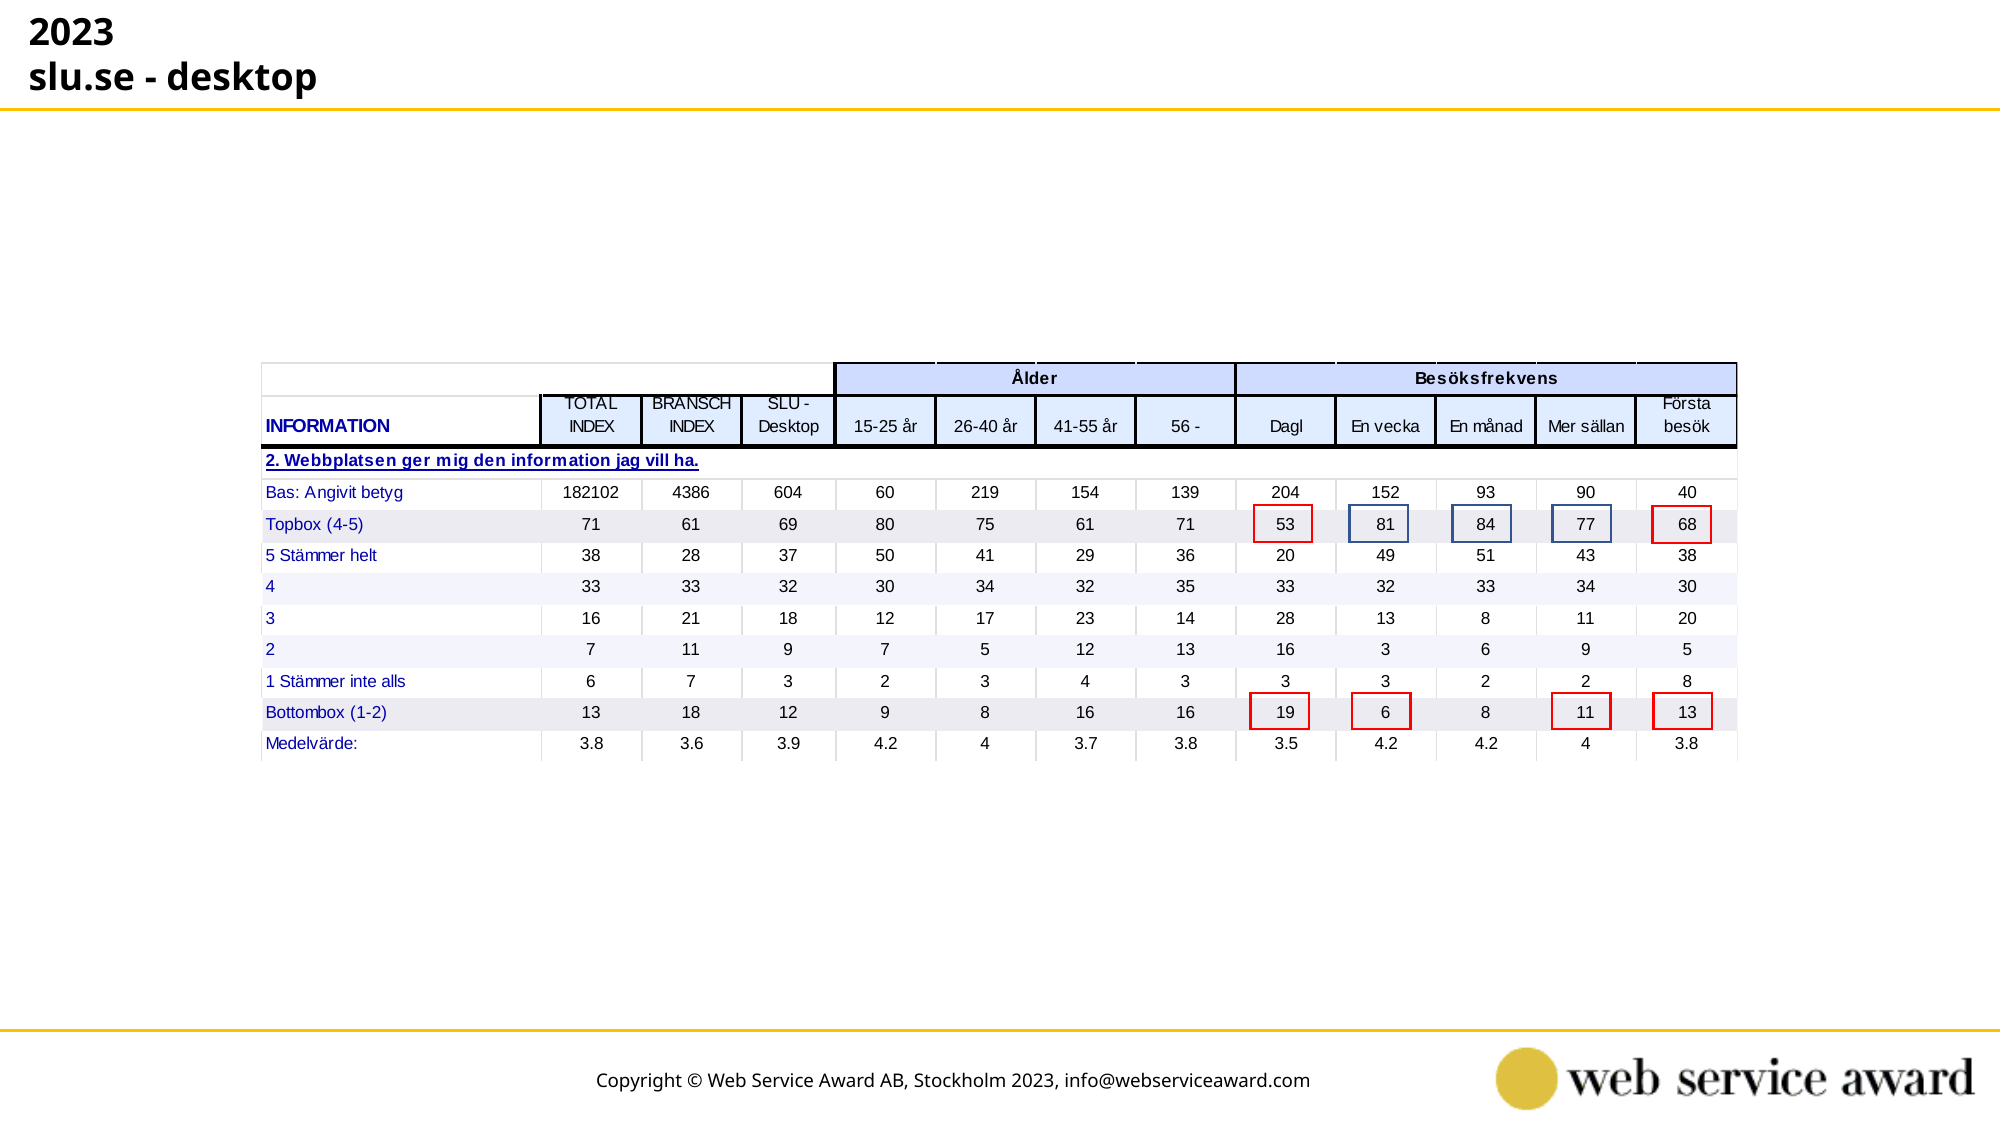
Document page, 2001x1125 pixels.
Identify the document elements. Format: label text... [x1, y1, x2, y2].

picture [260, 362, 1740, 763]
text_box 2023 slu.se - desktop [13, 0, 1949, 106]
picture [1475, 1034, 2000, 1125]
